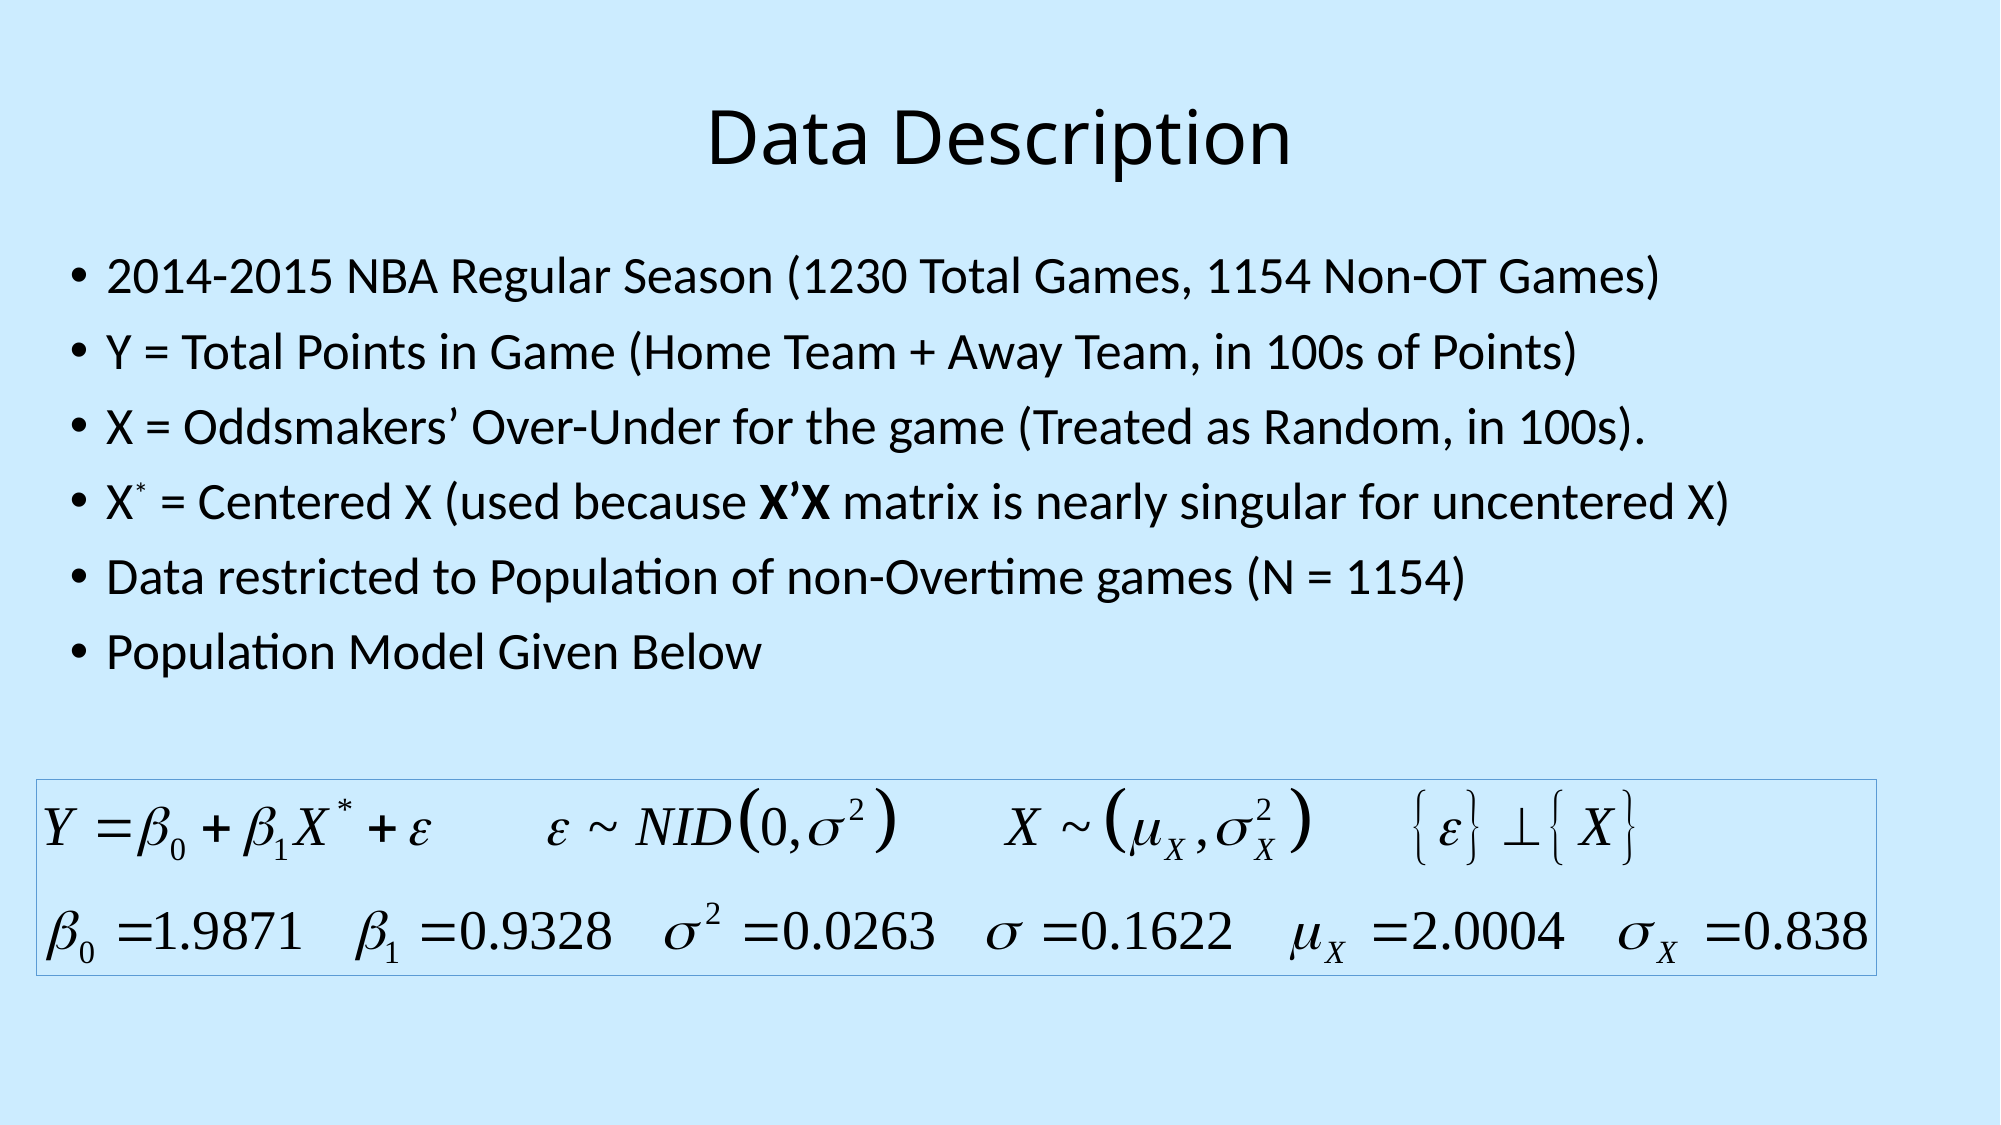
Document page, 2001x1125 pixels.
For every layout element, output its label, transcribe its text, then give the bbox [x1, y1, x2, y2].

list 2014-2015 NBA Regular Season (1230 Total Games, 1154 Non-OT Games) Y = Total Points in Game (Home Team + Away Team, in 100s of Points) X = Oddsmakers’ Over-Under for the game (Treated as Random, in 100s). X* = Centered X (used because X’X matrix is nearly singular for uncentered X) Data restricted to Population of non-Overtime games (N = 1154) Population Model Given Below [54, 241, 1944, 690]
title Data Description [137, 59, 1863, 221]
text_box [36, 779, 1877, 976]
